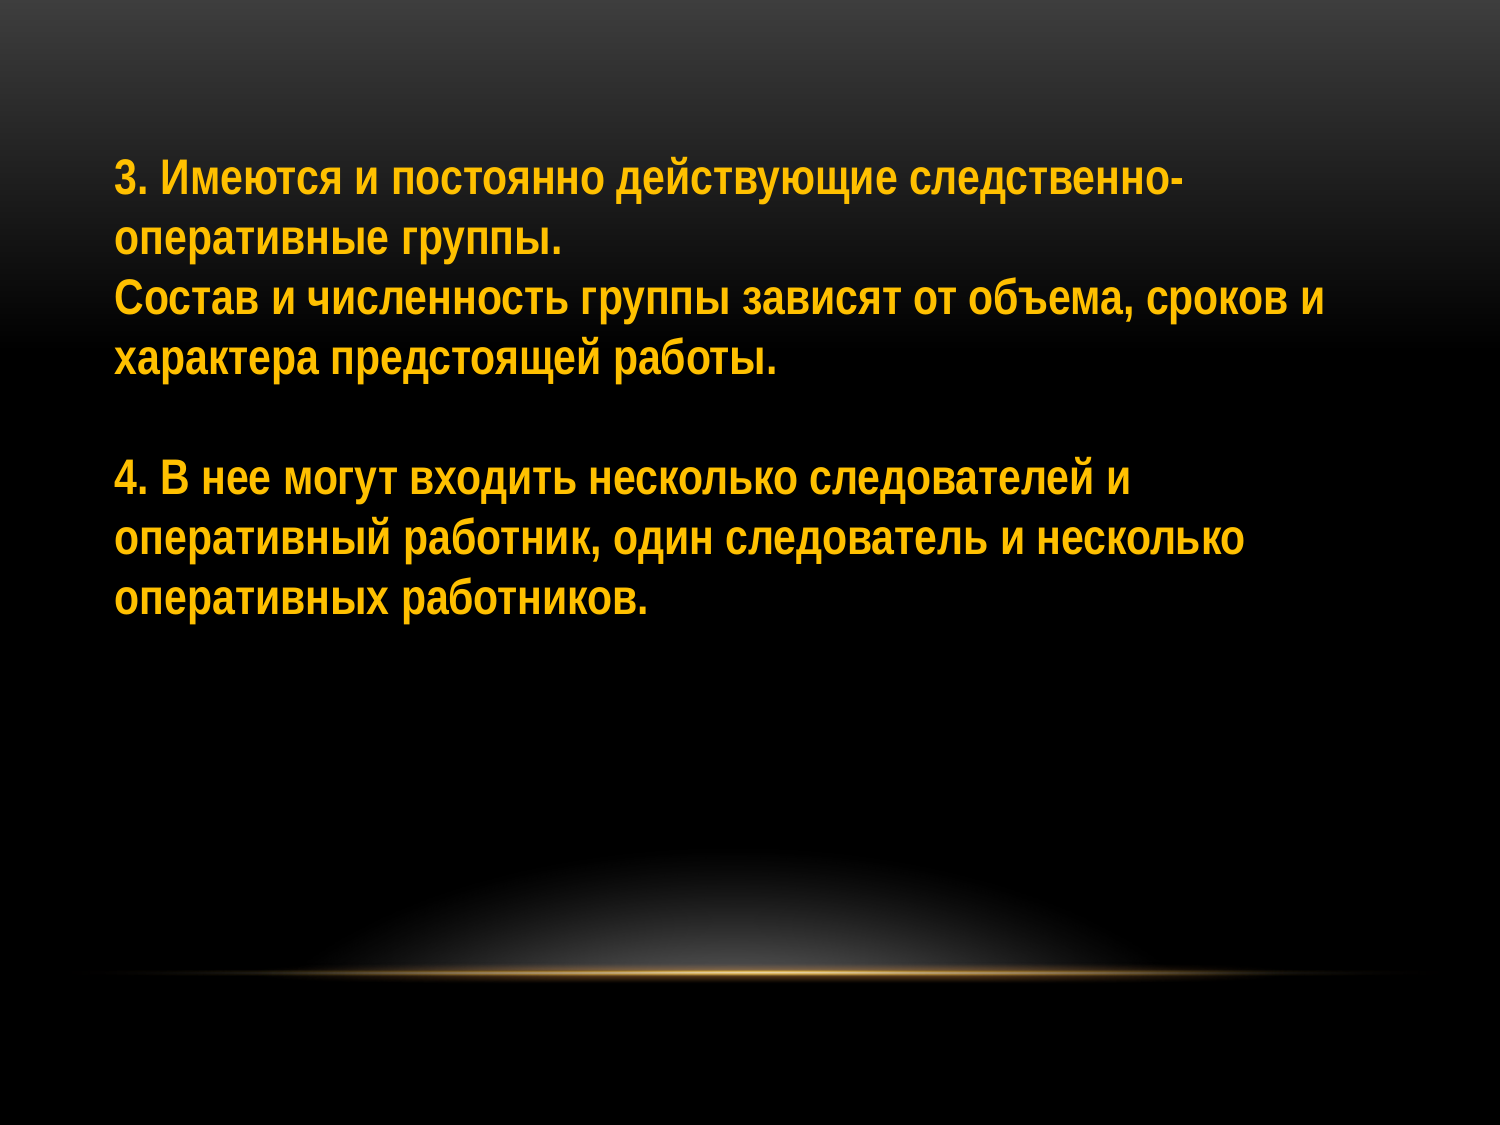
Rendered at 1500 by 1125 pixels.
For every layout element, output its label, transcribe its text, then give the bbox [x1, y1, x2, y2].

text_box 3. Имеются и постоянно действующие следственно-оперативные группы. Состав и численность группы зависят от объема, сроков и характера предстоящей работы. 4. В нее могут входить несколько следователей и оперативный работник, один следователь и несколько оперативных работников. [100, 137, 1424, 632]
picture [0, 0, 1500, 1125]
